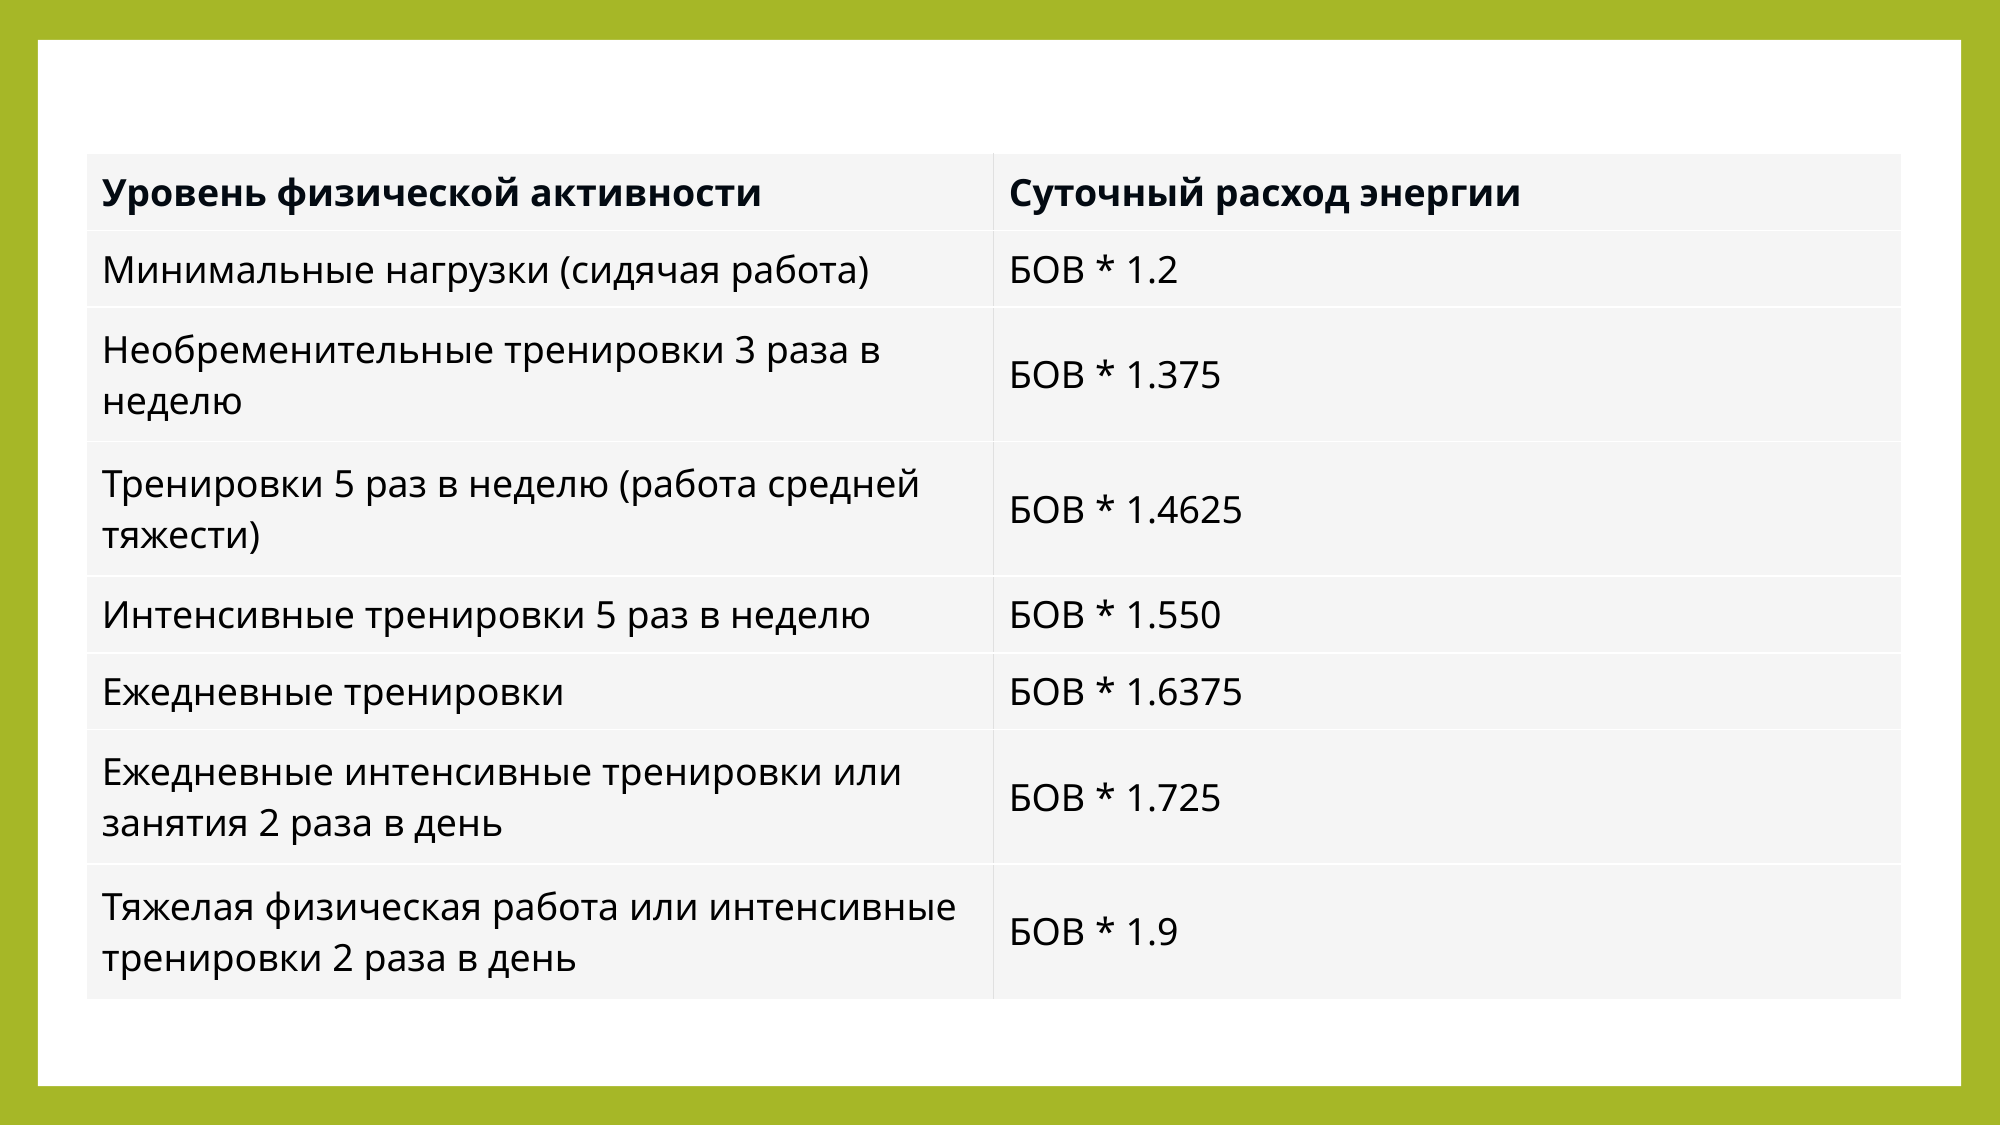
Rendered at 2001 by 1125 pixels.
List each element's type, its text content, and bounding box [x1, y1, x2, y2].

table_cell БОВ * 1.2 [994, 231, 1901, 306]
table_cell Ежедневные интенсивные тренировки или занятия 2 раза в день [87, 730, 993, 863]
table_cell БОВ * 1.9 [994, 865, 1901, 999]
table_cell БОВ * 1.6375 [994, 654, 1901, 729]
table_cell Интенсивные тренировки 5 раз в неделю [87, 577, 993, 652]
table_cell БОВ * 1.375 [994, 308, 1901, 441]
table_header Уровень физической активности [87, 154, 993, 230]
table_cell Минимальные нагрузки (сидячая работа) [87, 231, 993, 306]
table_cell БОВ * 1.725 [994, 730, 1901, 863]
table_cell БОВ * 1.550 [994, 577, 1901, 652]
table_cell Ежедневные тренировки [87, 654, 993, 729]
table_cell Тяжелая физическая работа или интенсивные тренировки 2 раза в день [87, 865, 993, 999]
table_cell Тренировки 5 раз в неделю (работа средней тяжести) [87, 442, 993, 575]
table_cell Необременительные тренировки 3 раза в неделю [87, 308, 993, 441]
table_cell БОВ * 1.4625 [994, 442, 1901, 575]
table_header Суточный расход энергии [994, 154, 1901, 230]
